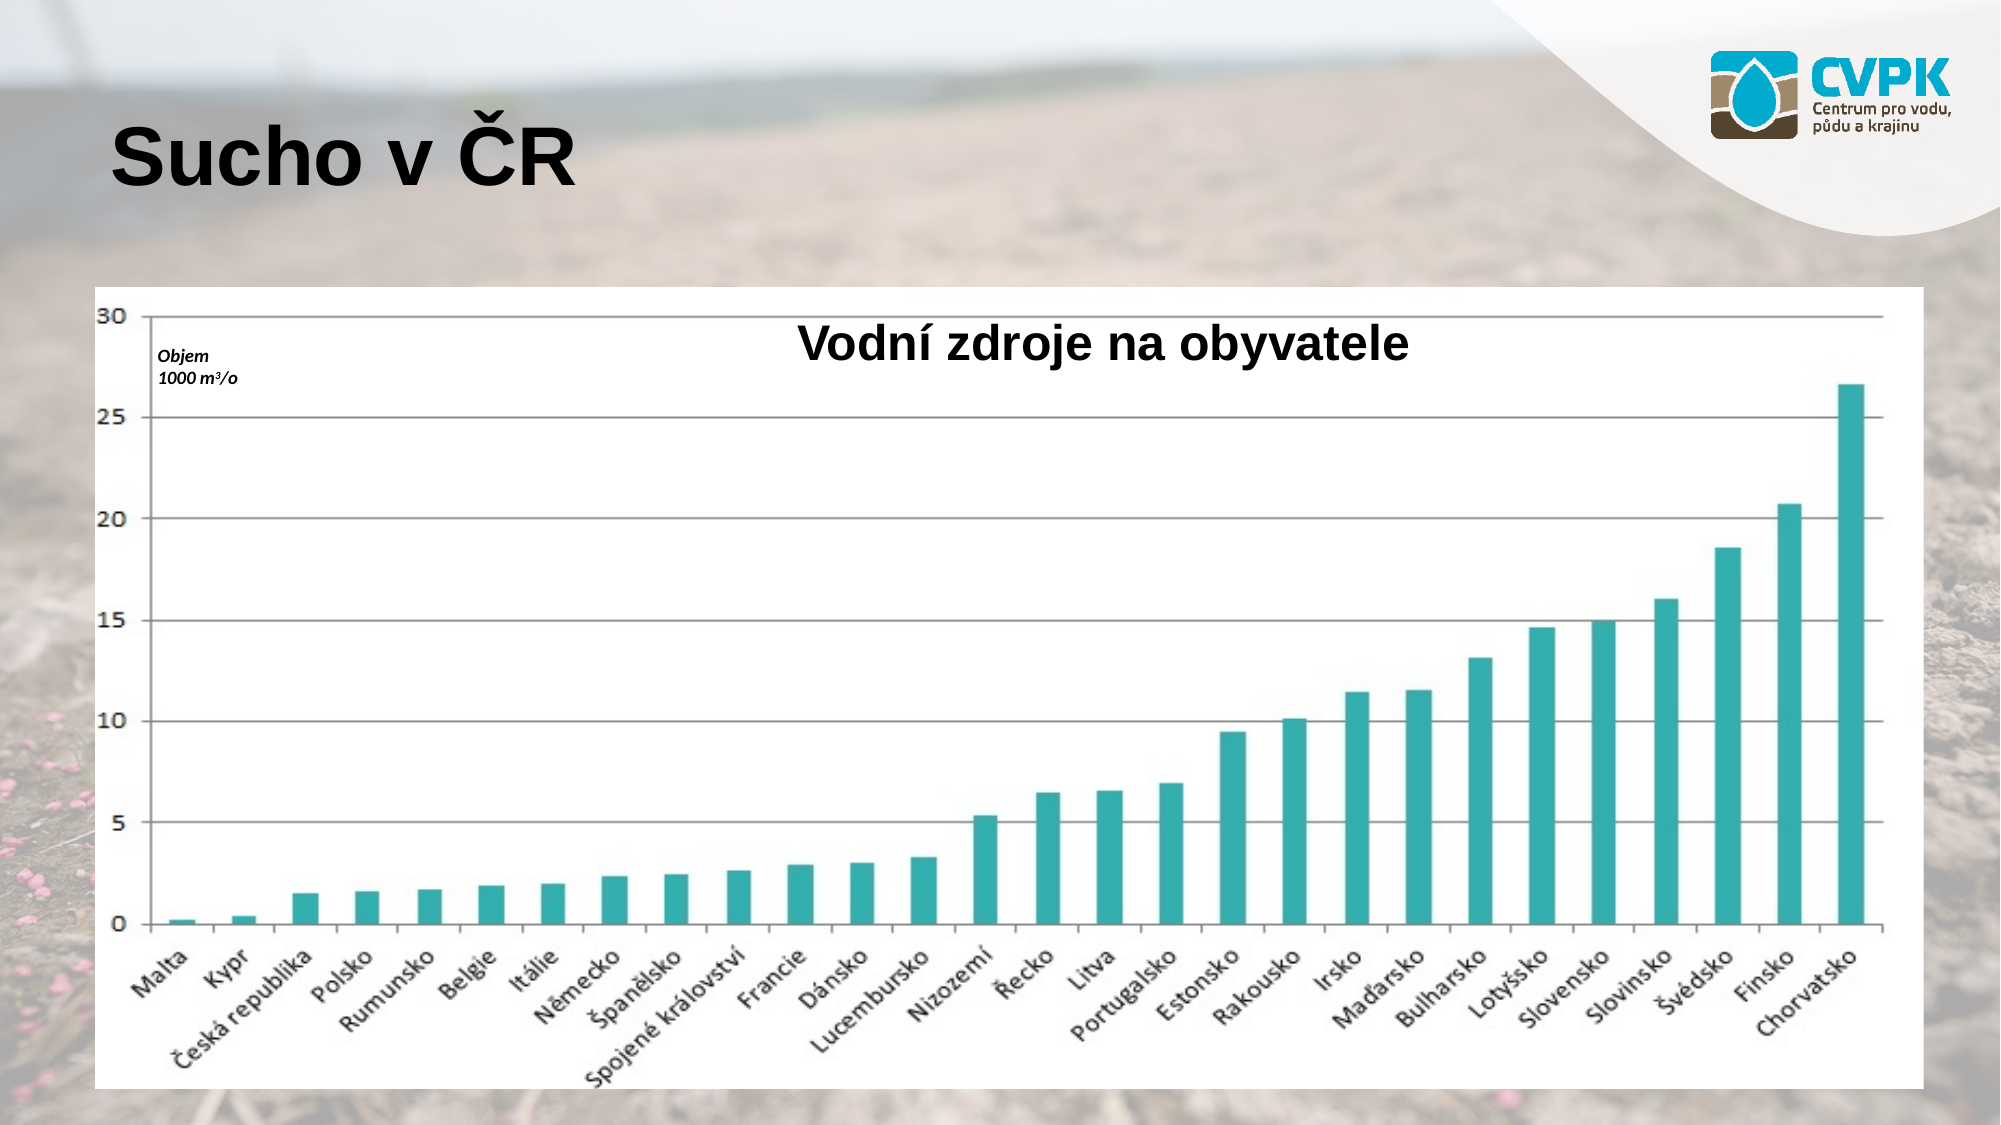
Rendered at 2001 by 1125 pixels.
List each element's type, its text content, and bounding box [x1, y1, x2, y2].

text_box Sucho v ČR [95, 95, 779, 210]
text_box [1488, 0, 2000, 238]
picture [95, 287, 1924, 1089]
picture [1711, 51, 1951, 139]
